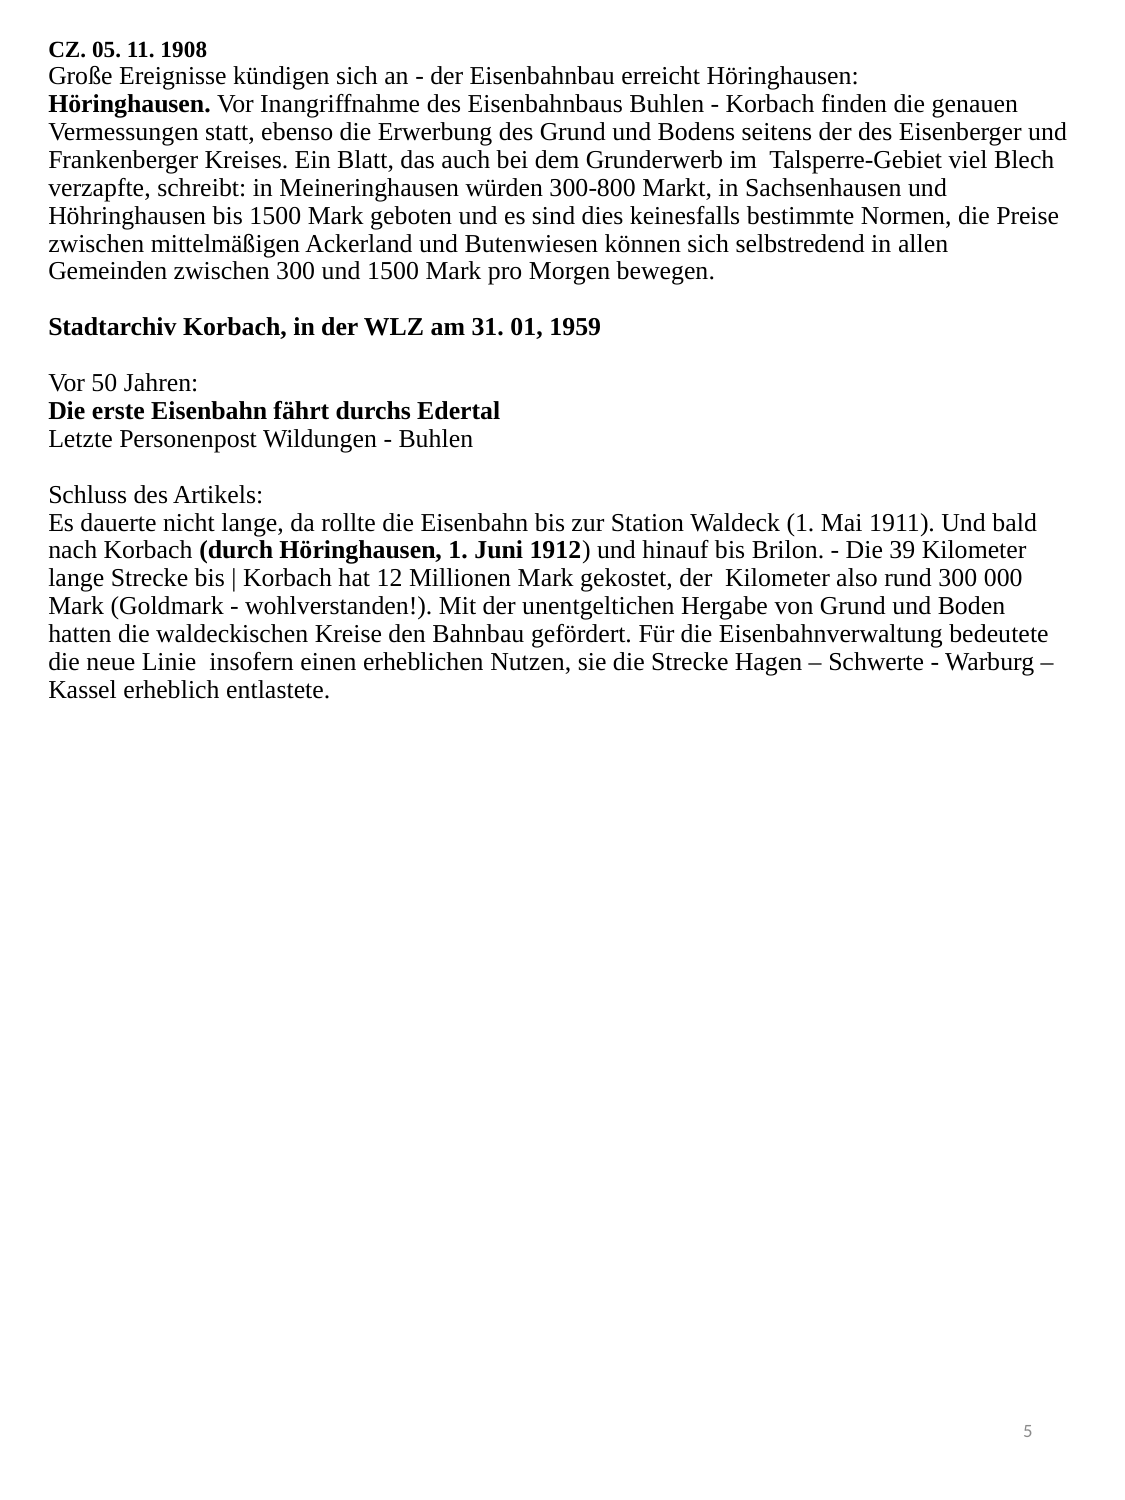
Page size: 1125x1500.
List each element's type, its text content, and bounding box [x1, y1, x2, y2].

slide_number 5 [794, 1390, 1048, 1471]
title CZ. 05. 11. 1908 Große Ereignisse kündigen sich an - der Eisenbahnbau erreicht Höringhausen: Höringhausen. Vor Inangriffnahme des Eisenbahnbaus Buhlen - Korbach finden die genauen Vermessungen statt, ebenso die Erwerbung des Grund und Bodens seitens der des Eisenberger und Frankenberger Kreises. Ein Blatt, das auch bei dem Grunderwerb im Talsperre-Gebiet viel Blech verzapfte, schreibt: in Meineringhausen würden 300-800 Markt, in Sachsenhausen und Höhringhausen bis 1500 Mark geboten und es sind dies keinesfalls bestimmte Normen, die Preise zwischen mittelmäßigen Ackerland und Butenwiesen können sich selbstredend in allen Gemeinden zwischen 300 und 1500 Mark pro Morgen bewegen. Stadtarchiv Korbach, in der WLZ am 31. 01, 1959 Vor 50 Jahren: Die erste Eisenbahn fährt durchs Edertal Letzte Personenpost Wildungen - Buhlen Schluss des Artikels: Es dauerte nicht lange, da rollte die Eisenbahn bis zur Station Waldeck (1. Mai 1911). Und bald nach Korbach (durch Höringhausen, 1. Juni 1912) und hinauf bis Brilon. - Die 39 Kilometer lange Strecke bis | Korbach hat 12 Millionen Mark gekostet, der Kilometer also rund 300 000 Mark (Goldmark - wohlverstanden!). Mit der unentgeltichen Hergabe von Grund und Boden hatten die waldeckischen Kreise den Bahnbau gefördert. Für die Eisenbahnverwaltung bedeutete die neue Linie insofern einen erheblichen Nutzen, sie die Strecke Hagen – Schwerte - Warburg – Kassel erheblich entlastete. [33, 30, 1089, 1471]
